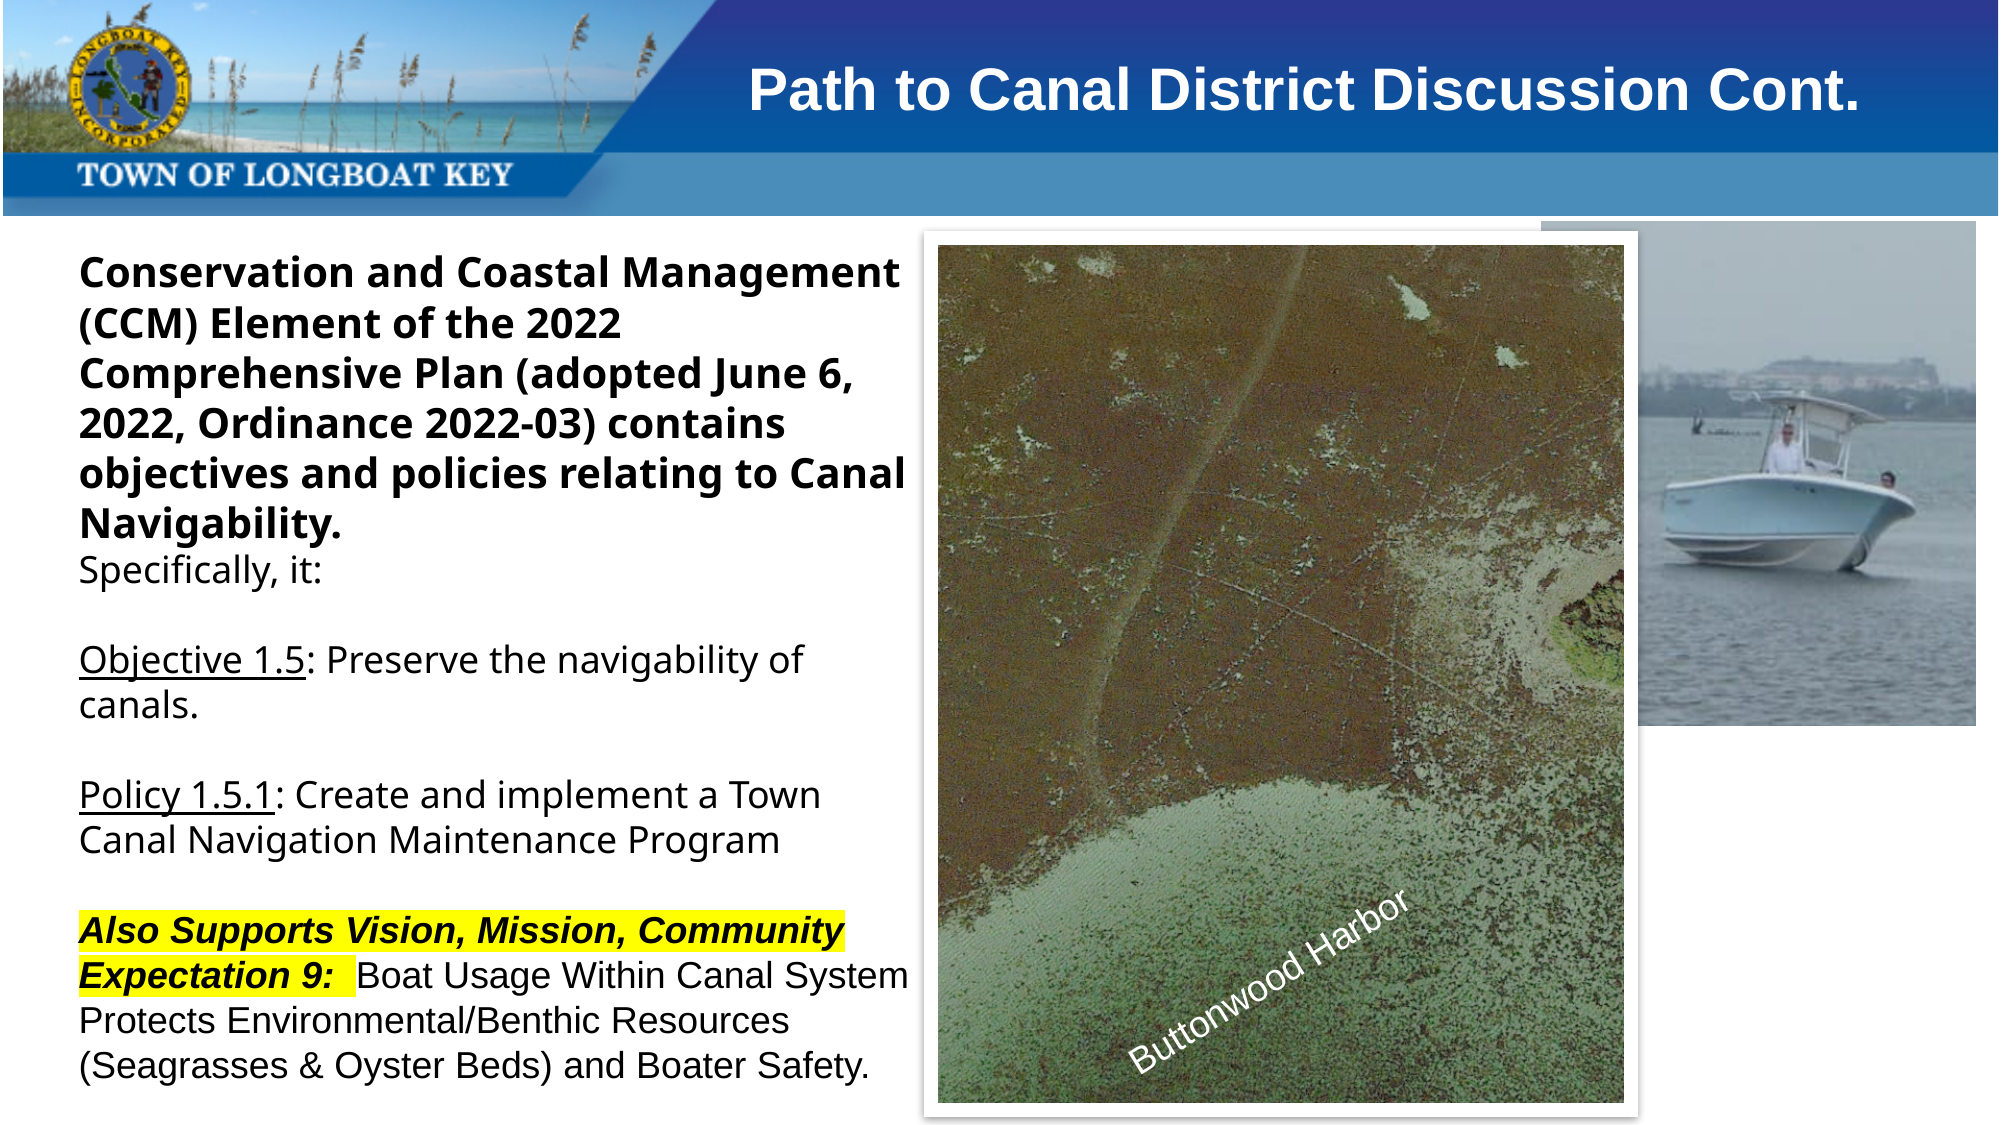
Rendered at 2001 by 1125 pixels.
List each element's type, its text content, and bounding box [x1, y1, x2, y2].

picture [3, 0, 1999, 216]
text_box Conservation and Coastal Management (CCM) Element of the 2022 Comprehensive Plan (adopted June 6, 2022, Ordinance 2022-03) contains objectives and policies relating to Canal Navigability. Specifically, it: Objective 1.5: Preserve the navigability of canals. Policy 1.5.1: Create and implement a Town Canal Navigation Maintenance Program Also Supports Vision, Mission, Community Expectation 9: Boat Usage Within Canal System Protects Environmental/Benthic Resources (Seagrasses & Oyster Beds) and Boater Safety. [63, 238, 924, 1125]
picture [938, 221, 1976, 1103]
title Path to Canal District Discussion Cont. [722, 22, 1890, 160]
